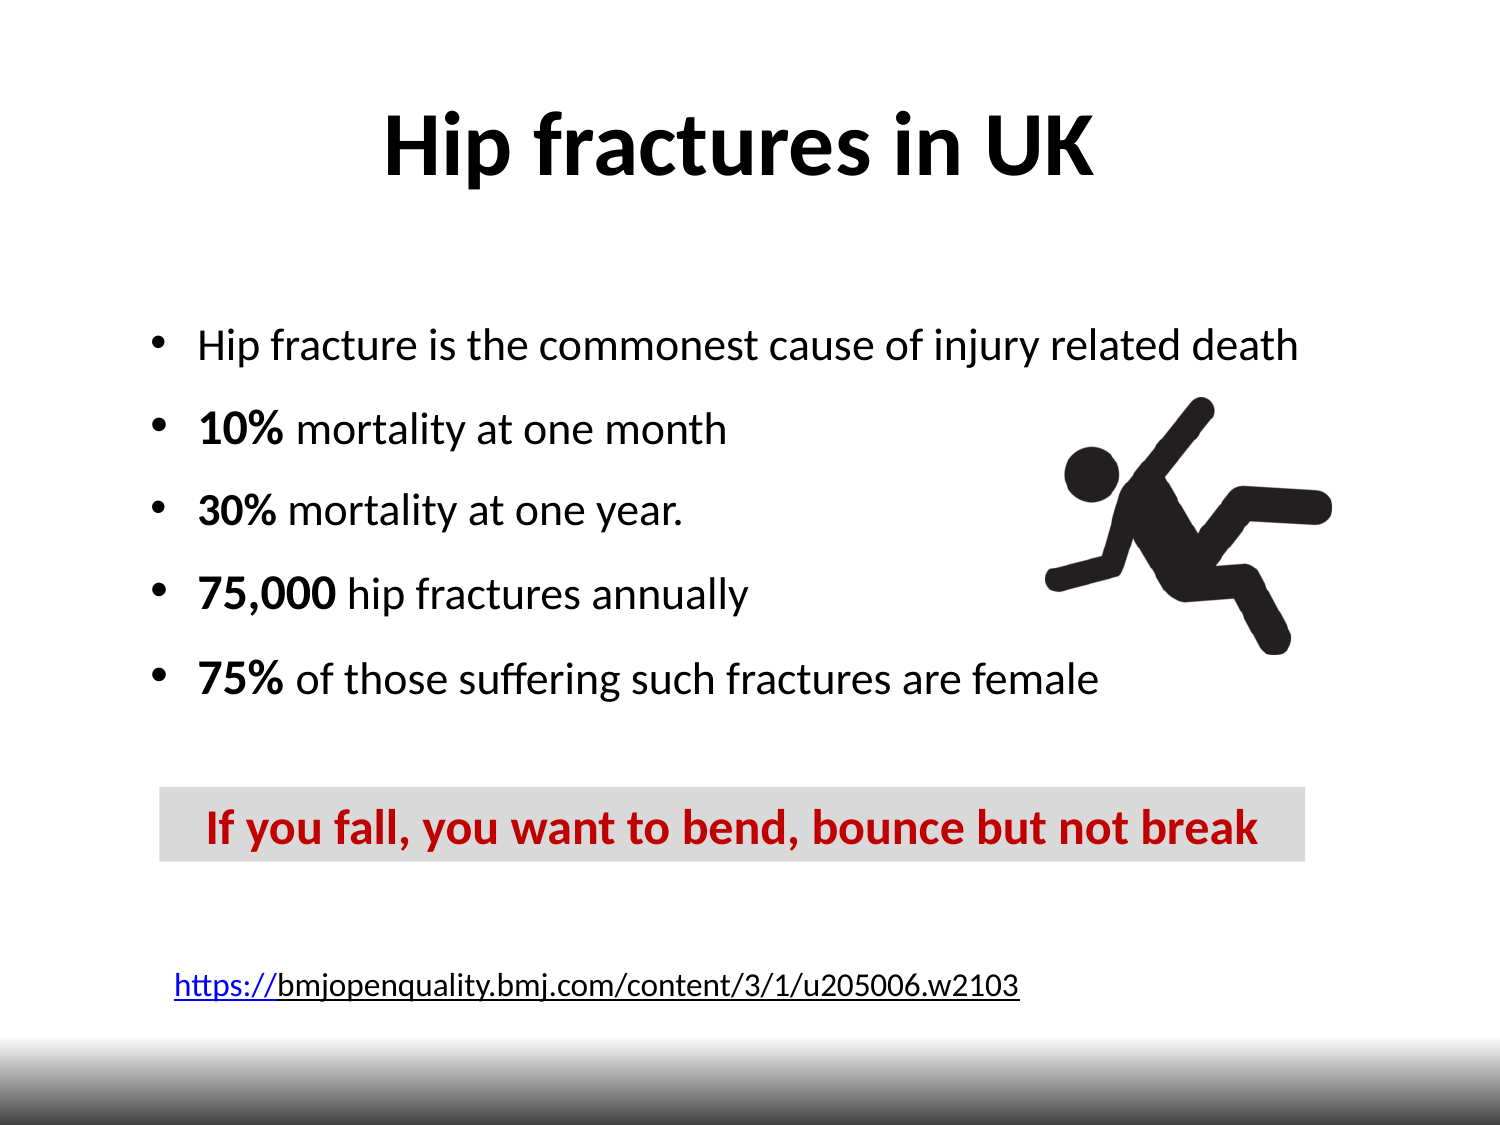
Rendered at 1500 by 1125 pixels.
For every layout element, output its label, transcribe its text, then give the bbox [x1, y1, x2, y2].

slide_number [1074, 1042, 1425, 1103]
text_box https://bmjopenquality.bmj.com/content/3/1/u205006.w2103 [159, 955, 1329, 1011]
text_box If you fall, you want to bend, bounce but not break [159, 786, 1306, 862]
title Hip fractures in UK [75, 45, 1425, 233]
text_box Hip fracture is the commonest cause of injury related death 10% mortality at one month 30% mortality at one year. 75,000 hip fractures annually 75% of those suffering such fractures are female [135, 307, 1329, 712]
picture [1045, 396, 1332, 655]
